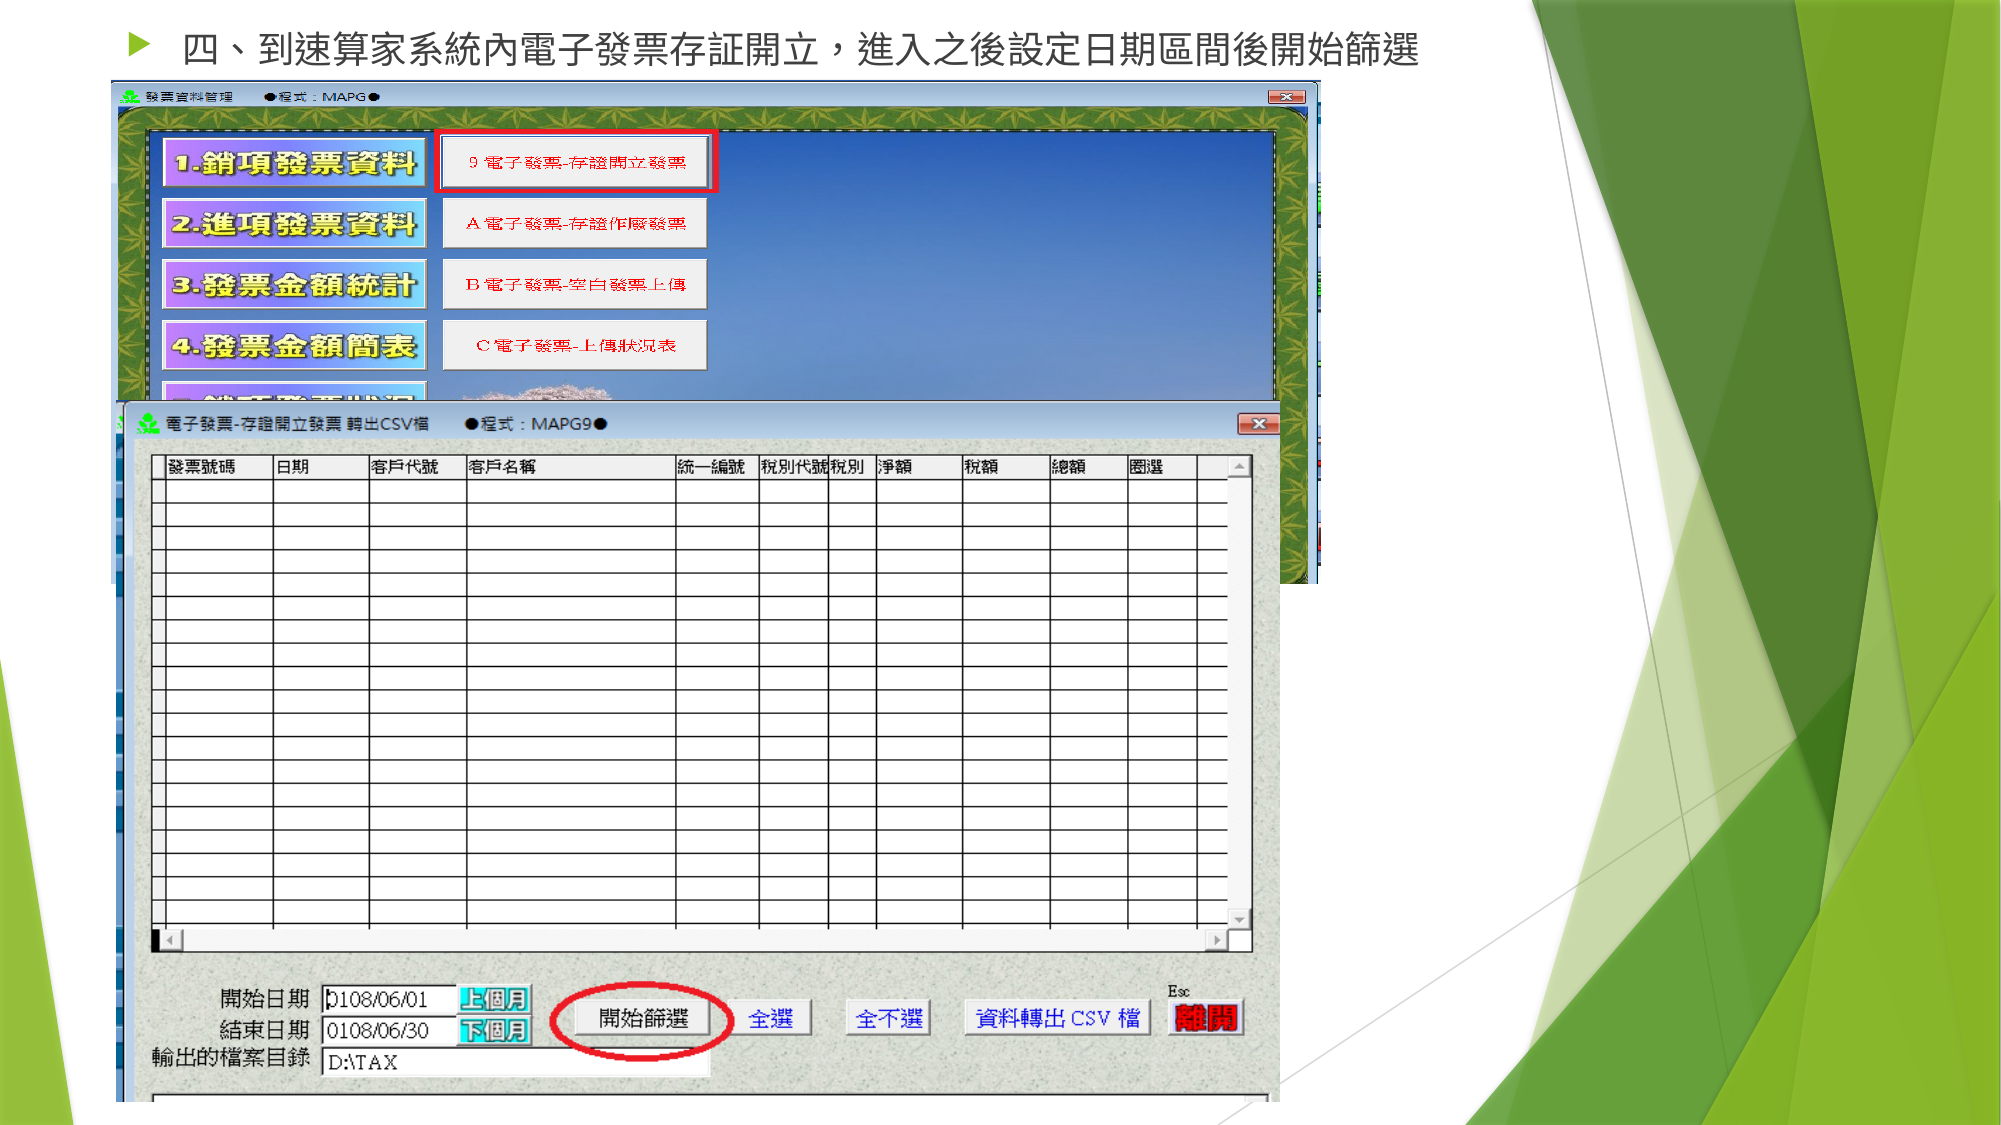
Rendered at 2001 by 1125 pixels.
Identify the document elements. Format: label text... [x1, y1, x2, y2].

picture [110, 79, 1321, 1103]
list 四、到速算家系統內電子發票存証開立，進入之後設定日期區間後開始篩選 [111, 18, 1738, 995]
